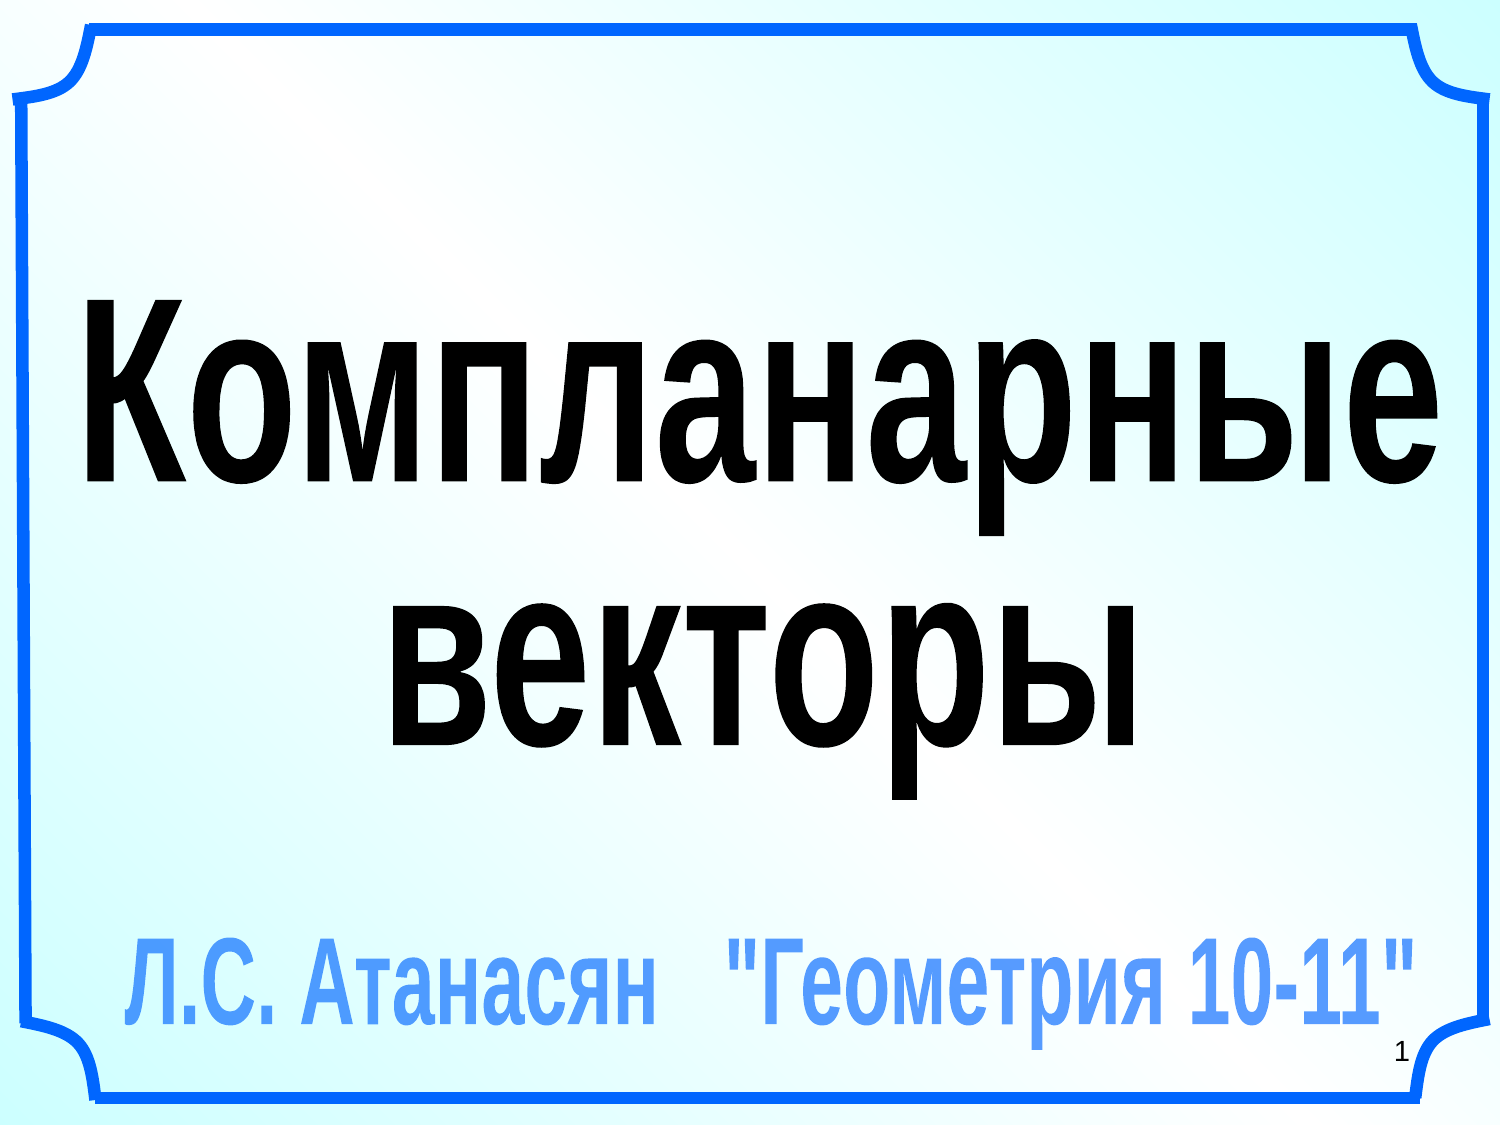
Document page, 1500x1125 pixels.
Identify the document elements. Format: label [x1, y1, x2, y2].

text_box [12, 24, 1490, 1101]
